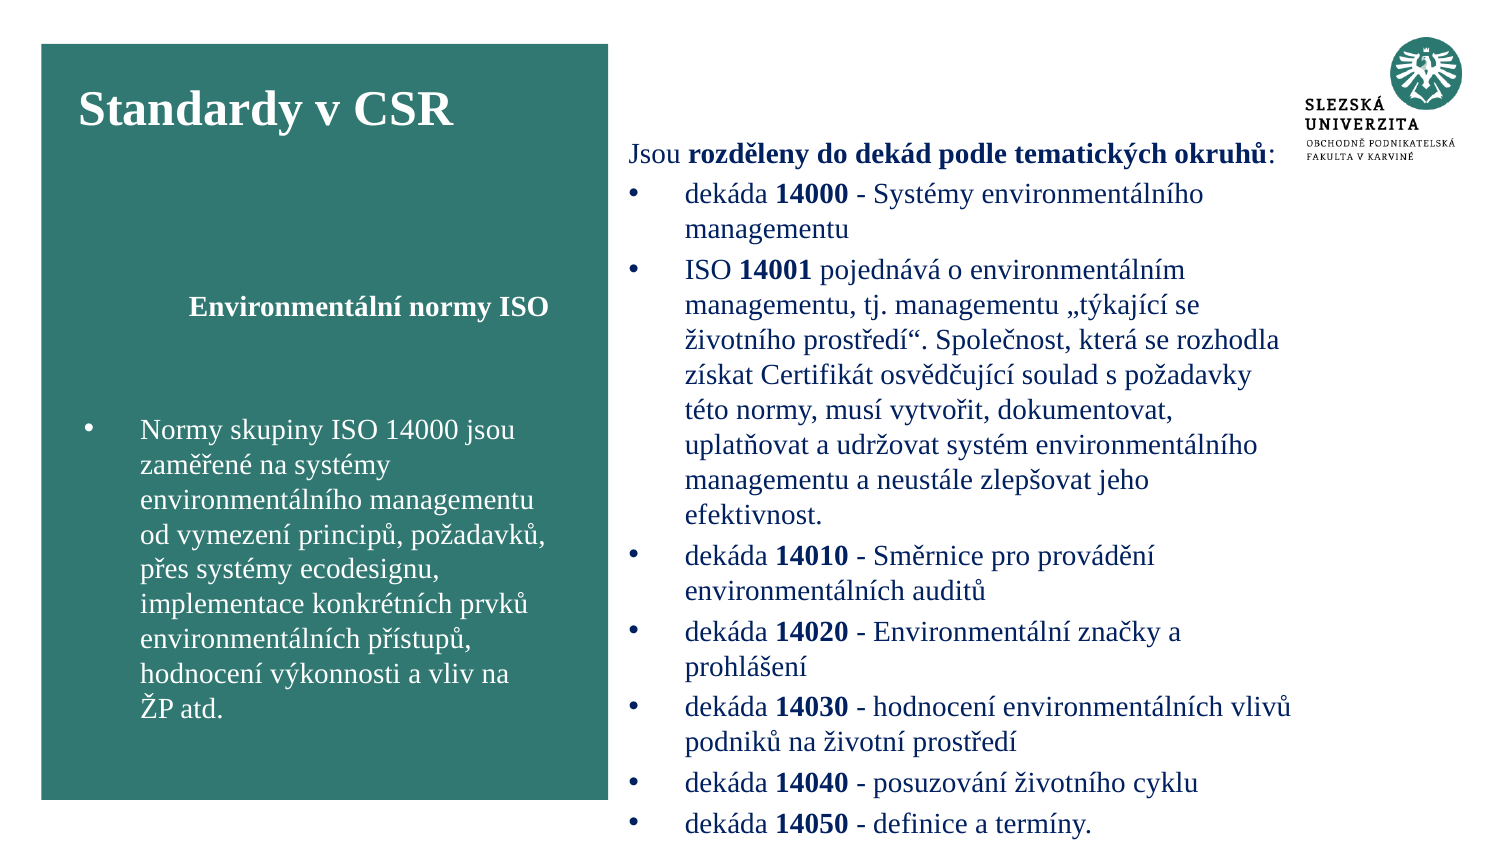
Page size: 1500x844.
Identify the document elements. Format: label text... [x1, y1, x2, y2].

text_box [39, 42, 610, 802]
text_box Environmentální normy ISO Normy skupiny ISO 14000 jsou zaměřené na systémy environmentálního managementu od vymezení principů, požadavků, přes systémy ecodesignu, implementace konkrétních prvků environmentálních přístupů, hodnocení výkonnosti a vliv na ŽP atd. [68, 280, 565, 800]
picture [1304, 36, 1463, 160]
text_box Standardy v CSR [63, 67, 586, 245]
text_box Jsou rozděleny do dekád podle tematických okruhů: dekáda 14000 - Systémy environmentálního managementu ISO 14001 pojednává o environmentálním managementu, tj. managementu „týkající se životního prostředí“. Společnost, která se rozhodla získat Certifikát osvědčující soulad s požadavky této normy, musí vytvořit, dokumentovat, uplatňovat a udržovat systém environmentálního managementu a neustále zlepšovat jeho efektivnost. dekáda 14010 - Směrnice pro provádění environmentálních auditů dekáda 14020 - Environmentální značky a prohlášení dekáda 14030 - hodnocení environmentálních vlivů podniků na životní prostředí dekáda 14040 - posuzování životního cyklu dekáda 14050 - definice a termíny. [613, 126, 1310, 800]
